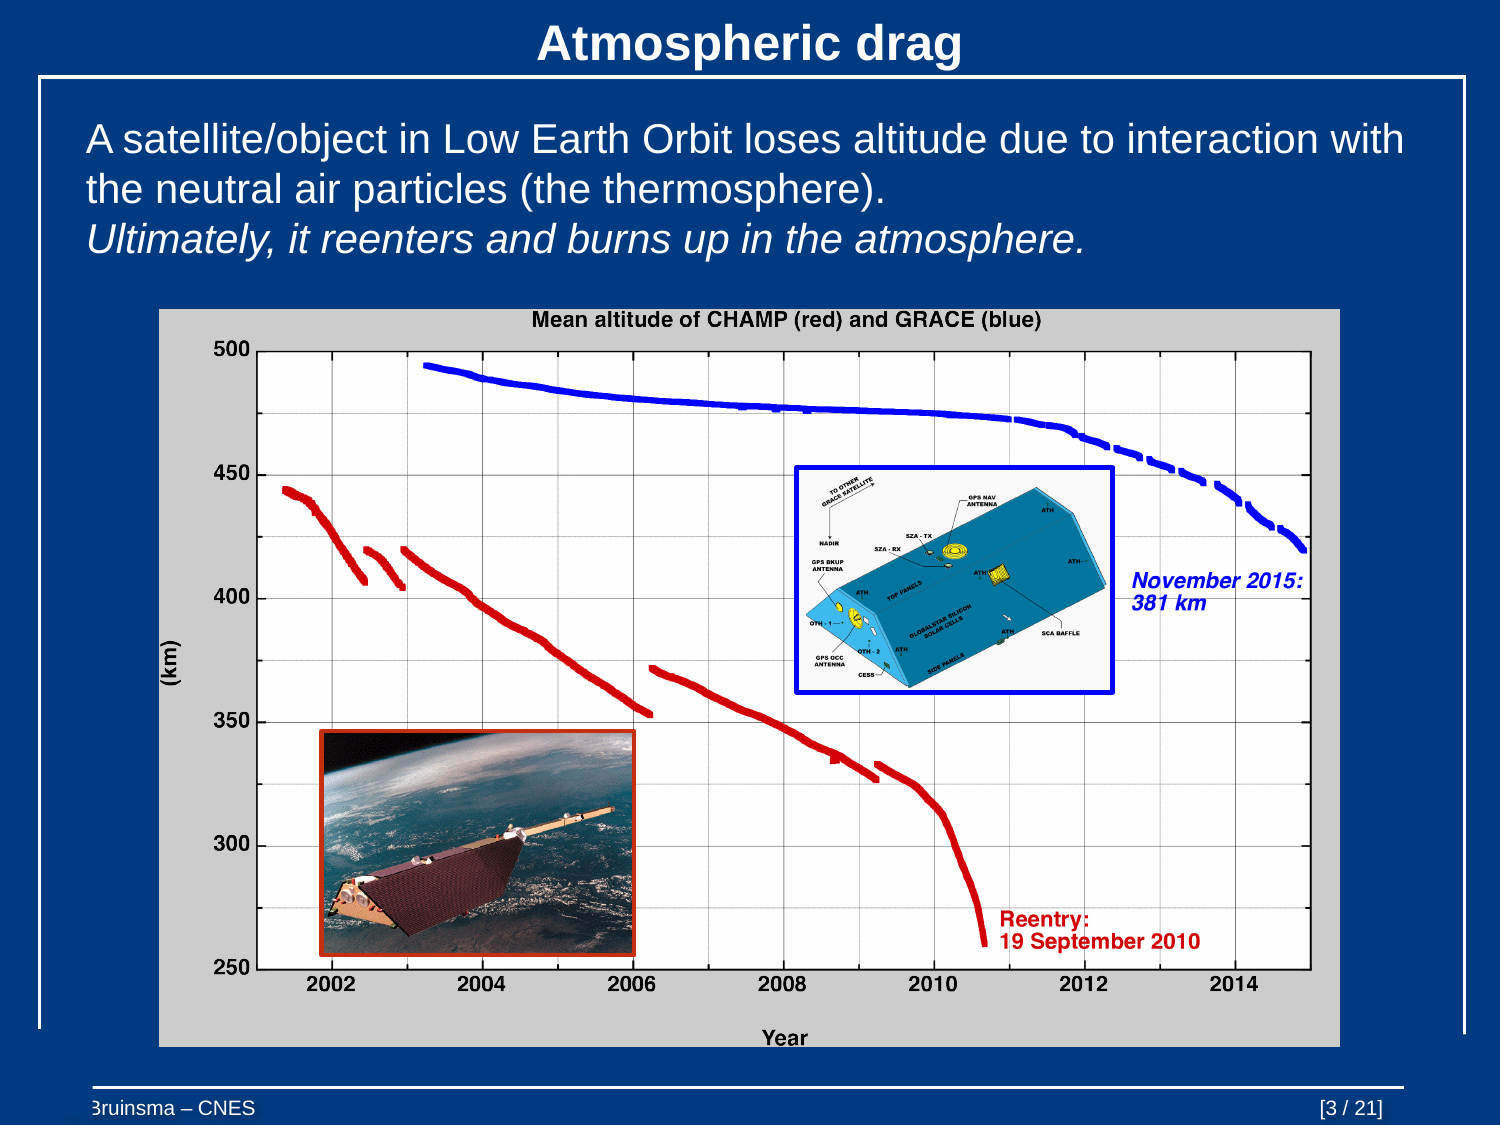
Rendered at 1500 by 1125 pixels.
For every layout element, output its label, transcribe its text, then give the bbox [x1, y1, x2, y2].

picture [158, 308, 1341, 1048]
text_box Atmospheric drag [24, 3, 1475, 78]
text_box A satellite/object in Low Earth Orbit loses altitude due to interaction with the neutral air particles (the thermosphere). Ultimately, it reenters and burns up in the atmosphere. [70, 104, 1430, 288]
